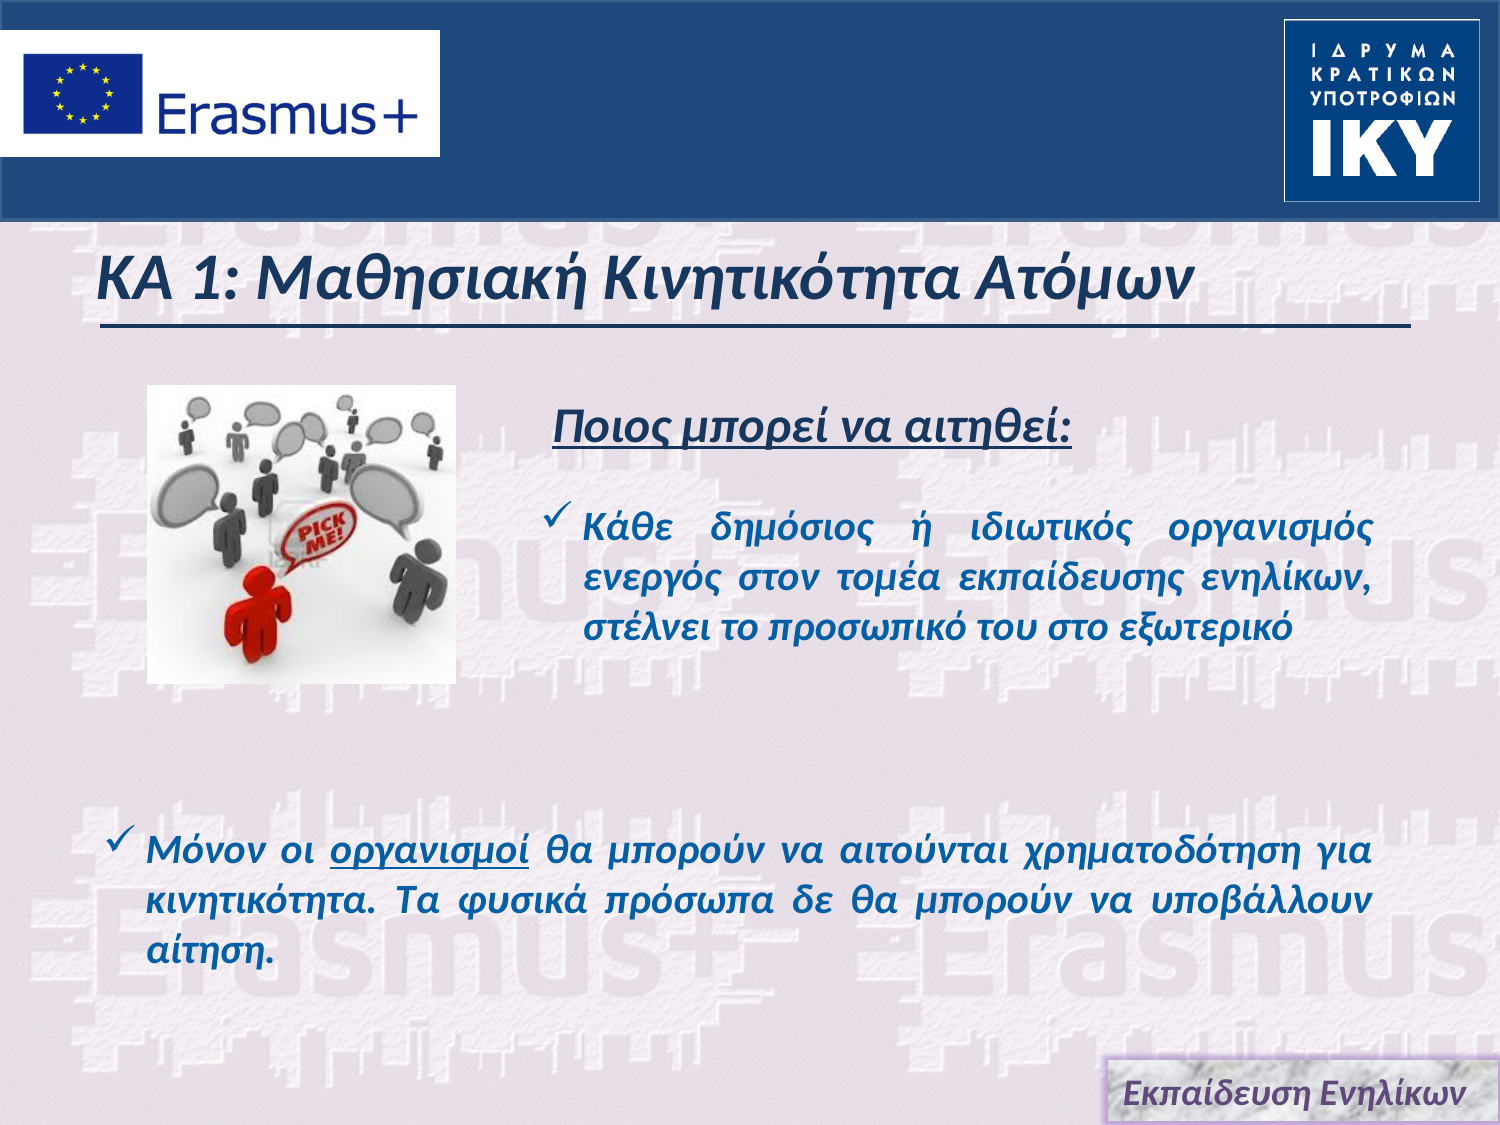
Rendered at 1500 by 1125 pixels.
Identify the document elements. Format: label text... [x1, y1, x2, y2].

text_box Εκπαίδευση Ενηλίκων [1108, 1060, 1498, 1121]
text_box Μόνον οι οργανισμοί θα μπορούν να αιτούνται χρηματοδότηση για κινητικότητα. Τα φυσικά πρόσωπα δε θα μπορούν να υποβάλλουν αίτηση. [88, 739, 1388, 980]
text_box [0, 0, 1500, 222]
text_box Κάθε δημόσιος ή ιδιωτικός οργανισμός ενεργός στον τομέα εκπαίδευσης ενηλίκων, στέλνει το προσωπικό του στο εξωτερικό [525, 491, 1388, 657]
text_box Ποιος μπορεί να αιτηθεί: [537, 385, 1294, 460]
picture [0, 30, 440, 157]
picture [147, 385, 456, 684]
picture [1283, 18, 1480, 202]
text_box ΚΑ 1: Μαθησιακή Κινητικότητα Ατόμων [81, 184, 1432, 362]
